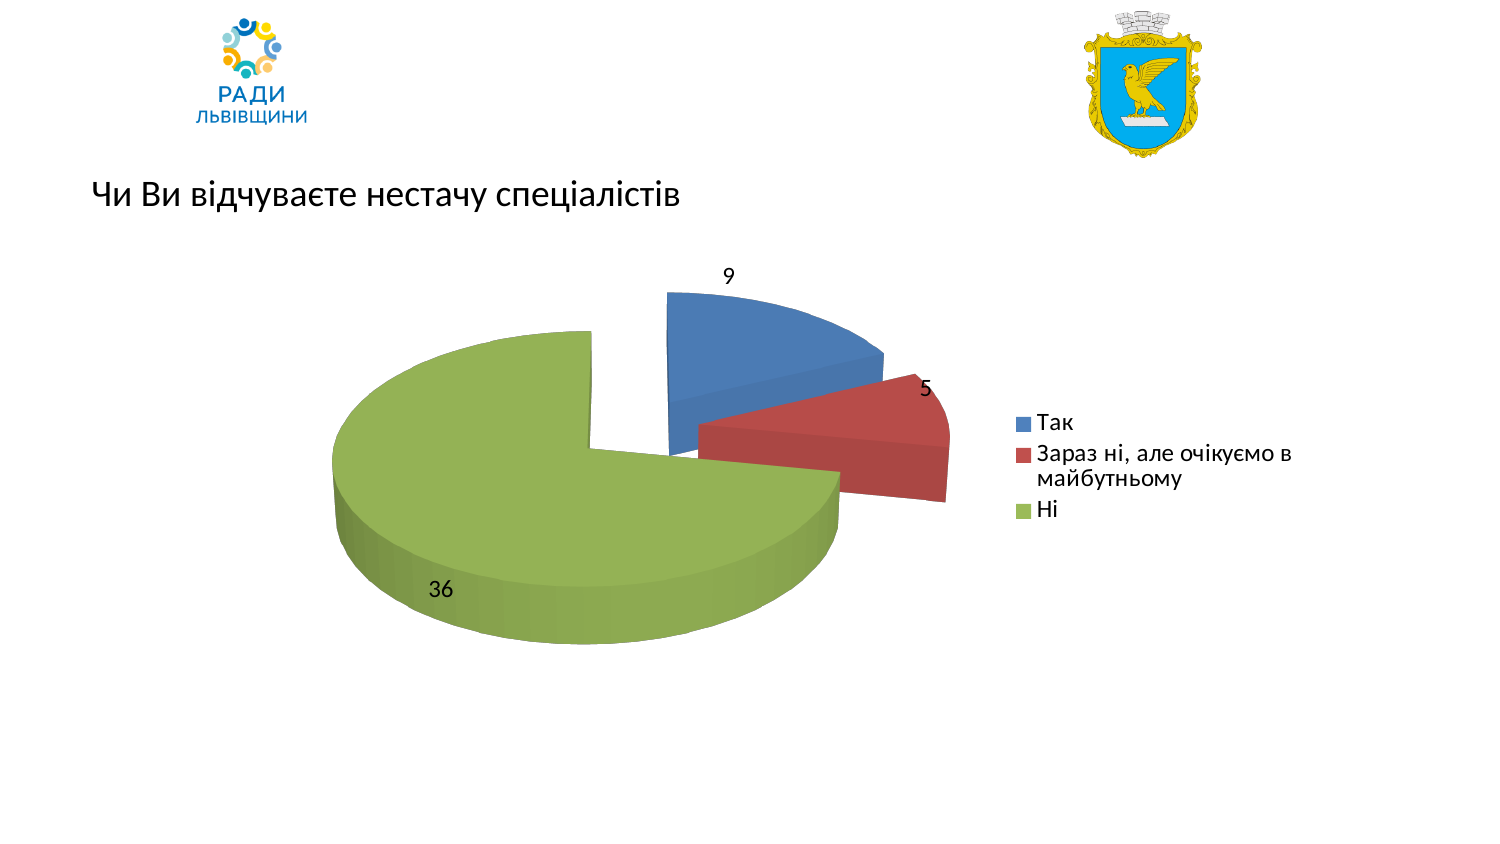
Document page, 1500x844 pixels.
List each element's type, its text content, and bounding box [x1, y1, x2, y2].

picture [170, 0, 325, 154]
picture [1124, 59, 1177, 84]
text_box Чи Ви відчуваєте нестачу спеціалістів [76, 161, 260, 222]
picture [1083, 11, 1202, 84]
chart [265, 84, 1315, 844]
